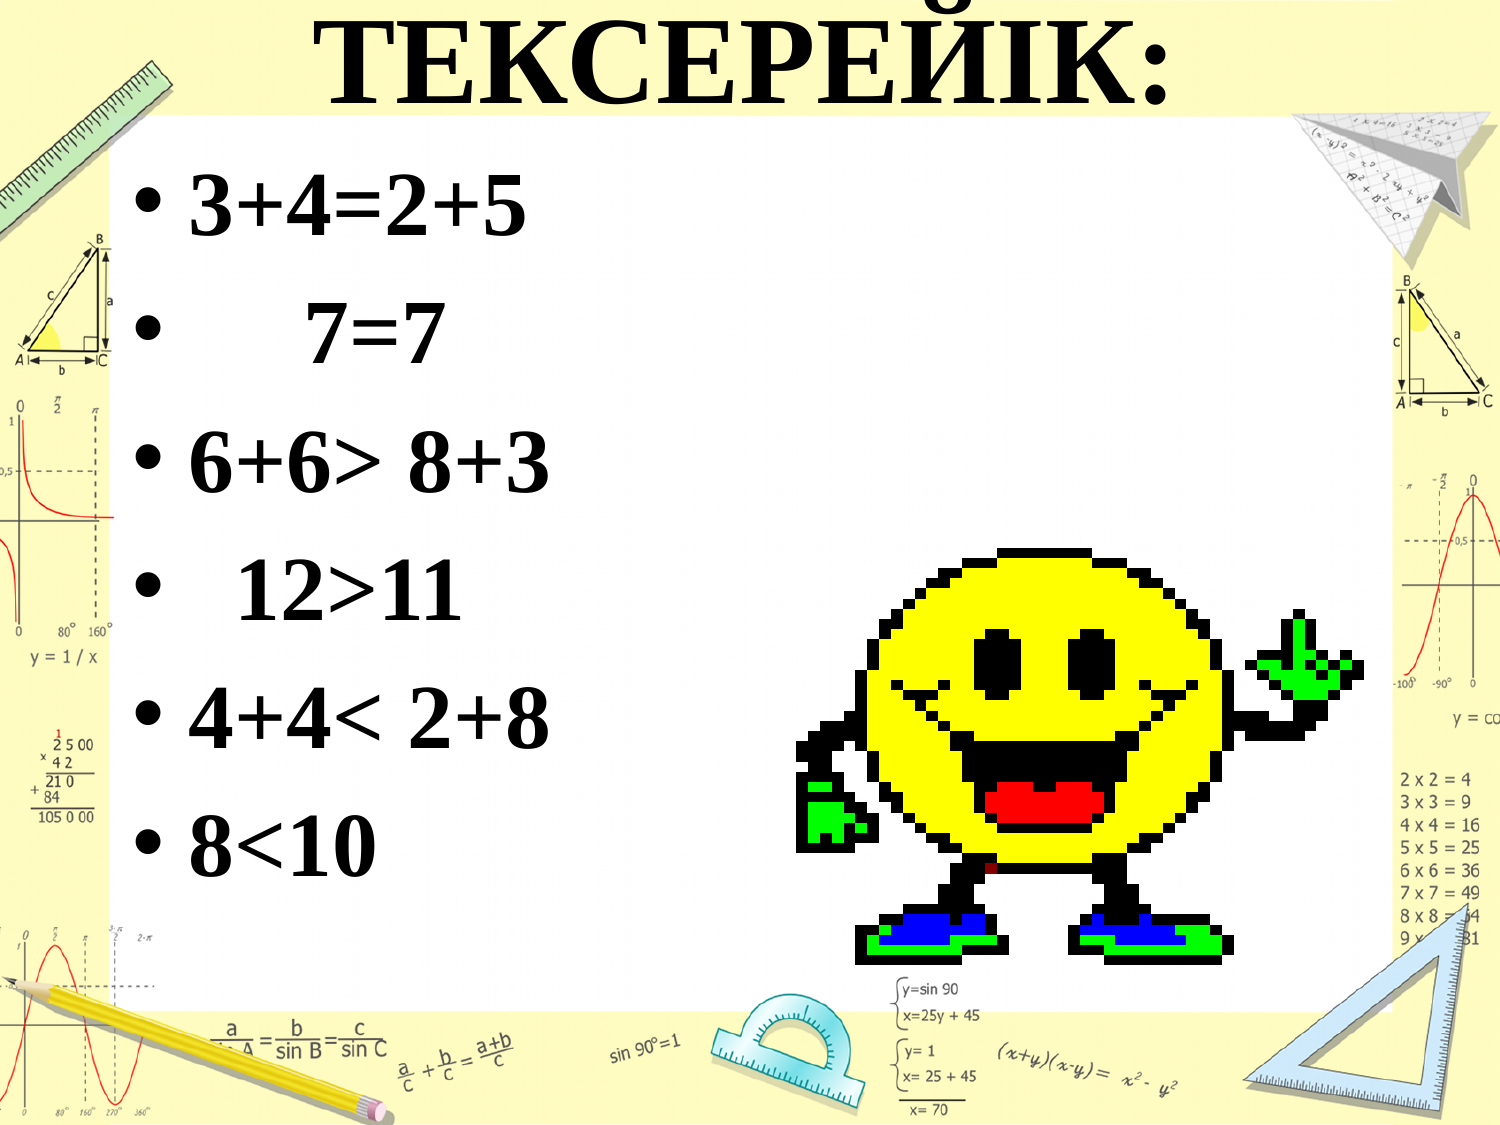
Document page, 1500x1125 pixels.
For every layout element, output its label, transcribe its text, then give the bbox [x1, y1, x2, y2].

picture [0, 0, 1500, 1125]
title ТЕКСЕРЕЙІК: [70, 0, 1421, 108]
list 3+4=2+5 7=7 6+6> 8+3 12>11 4+4< 2+8 8<10 [117, 136, 1383, 1008]
